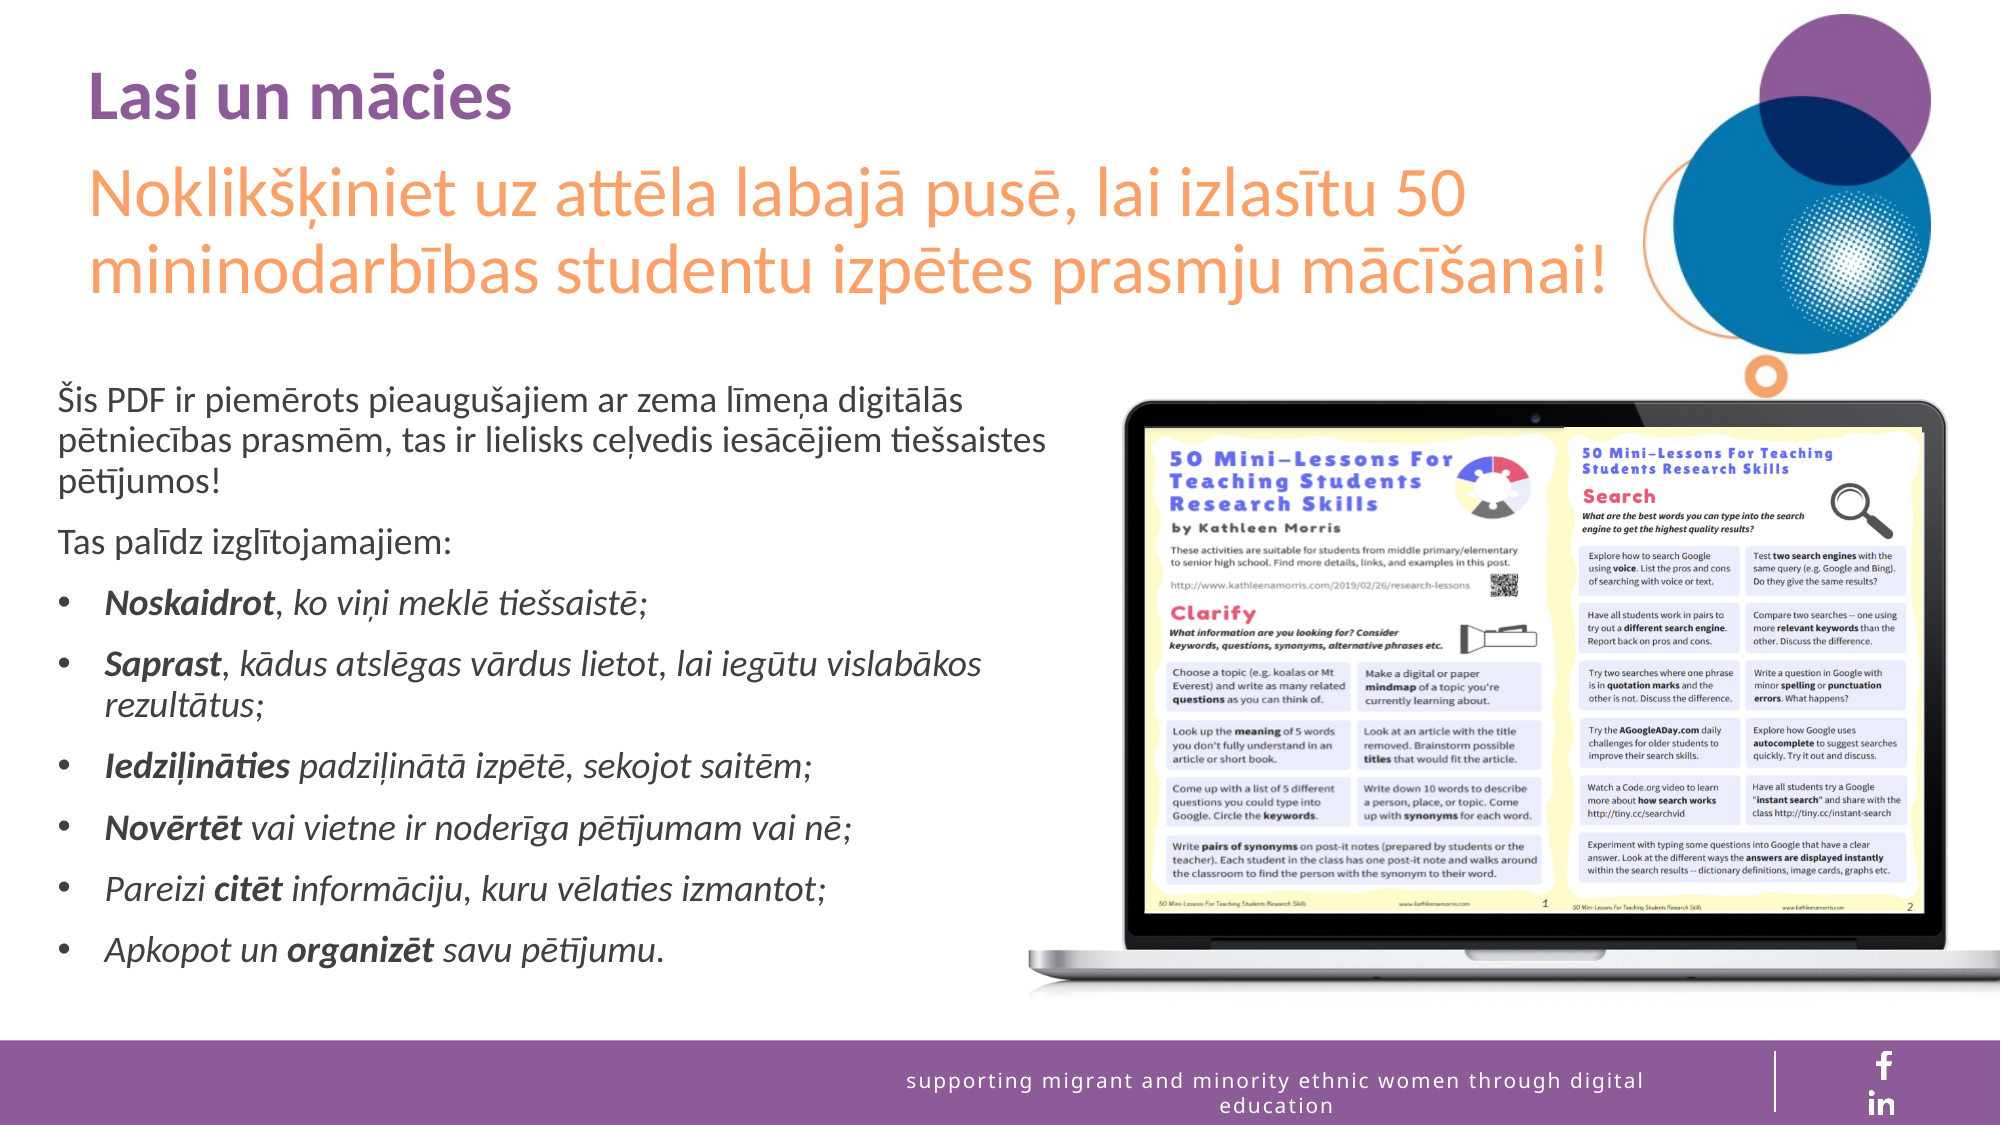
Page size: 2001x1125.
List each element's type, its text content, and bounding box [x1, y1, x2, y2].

picture [980, 14, 2000, 1041]
picture [1787, 260, 1793, 267]
picture [1841, 196, 1850, 203]
picture [1909, 255, 1918, 261]
list Šis PDF ir piemērots pieaugušajiem ar zema līmeņa digitālās pētniecības prasmēm, tas ir lielisks ceļvedis iesācējiem tiešsaistes pētījumos! Tas palīdz izglītojamajiem: Noskaidrot, ko viņi meklē tiešsaistē; Saprast, kādus atslēgas vārdus lietot, lai iegūtu vislabākos rezultātus; Iedziļināties padziļinātā izpētē, sekojot saitēm; Novērtēt vai vietne ir noderīga pētījumam vai nē; Pareizi citēt informāciju, kuru vēlaties izmantot; Apkopot un organizēt savu pētījumu. [42, 372, 980, 862]
list Lasi un mācies Noklikšķiniet uz attēla labajā pusē, lai izlasītu 50 mininodarbības studentu izpētes prasmju mācīšanai! [73, 50, 1634, 340]
